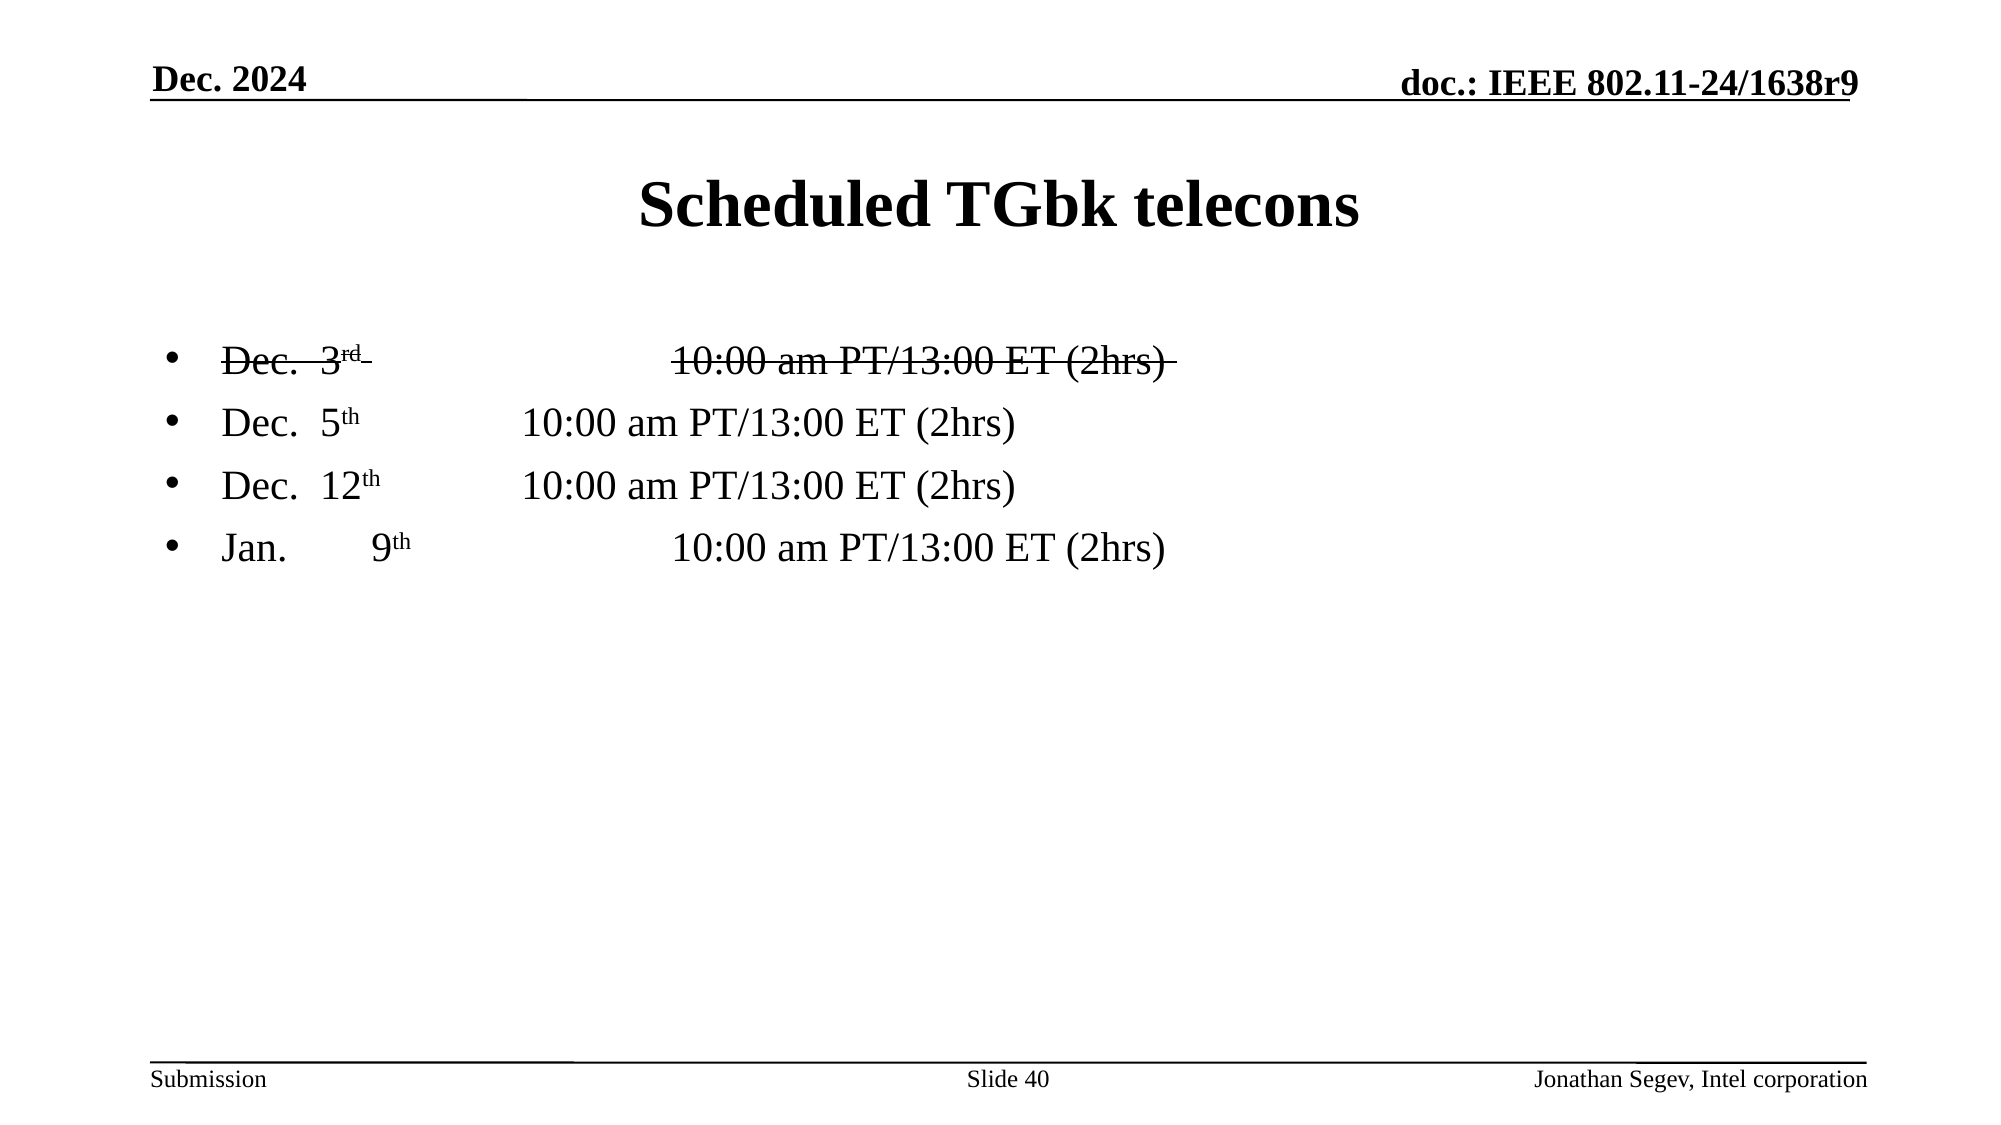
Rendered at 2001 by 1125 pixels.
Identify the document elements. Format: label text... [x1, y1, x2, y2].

title Scheduled TGbk telecons [149, 112, 1850, 288]
footer Jonathan Segev, Intel corporation [1171, 1061, 1869, 1093]
slide_number Slide 40 [950, 1061, 1067, 1123]
list Dec. 3rd 10:00 am PT/13:00 ET (2hrs) Dec. 5th 10:00 am PT/13:00 ET (2hrs) Dec. 12th 10:00 am PT/13:00 ET (2hrs) Jan. 9th 10:00 am PT/13:00 ET (2hrs) [149, 324, 1850, 1000]
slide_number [152, 54, 563, 100]
